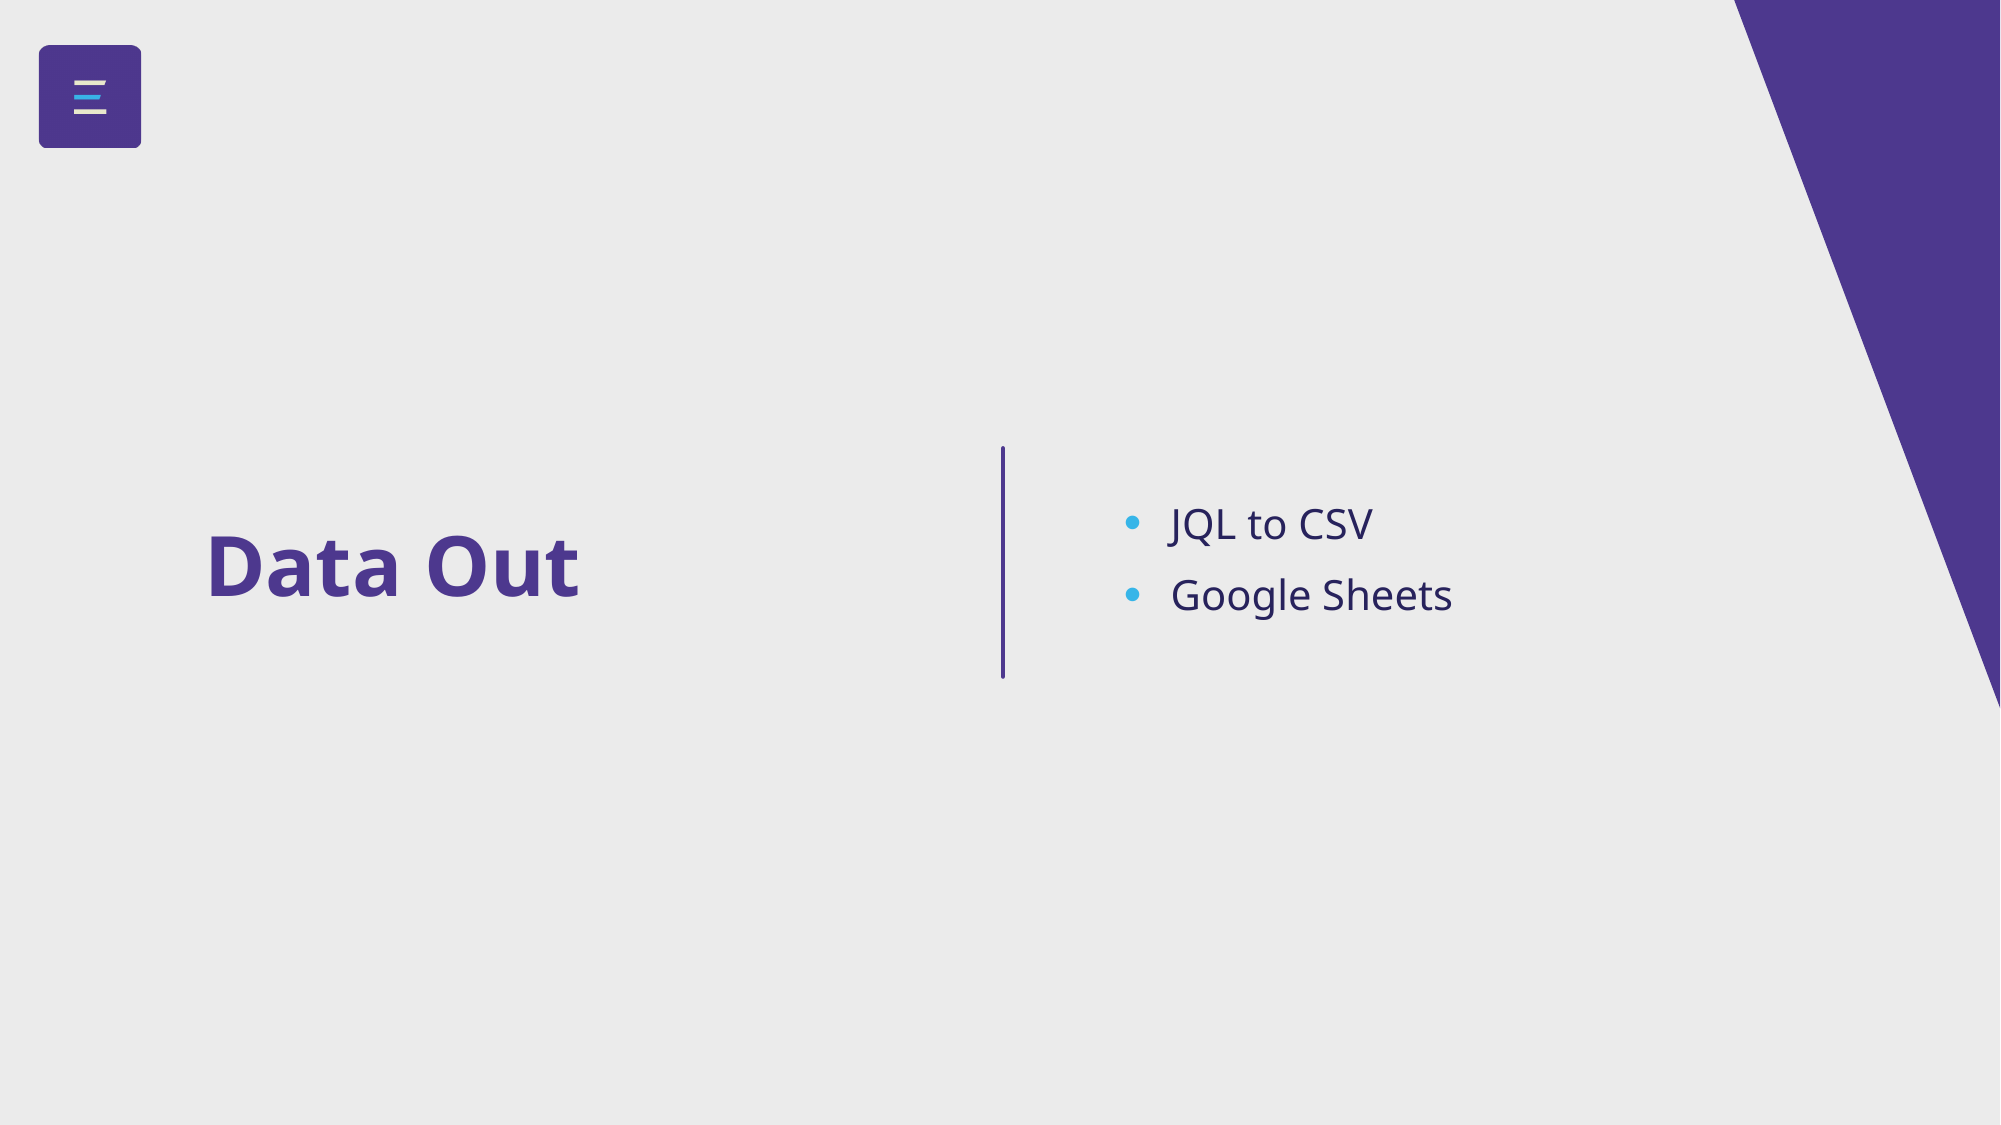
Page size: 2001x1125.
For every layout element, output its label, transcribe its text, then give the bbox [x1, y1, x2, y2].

title Data Out [189, 375, 904, 751]
text_box JQL to CSV Google Sheets [1108, 490, 1782, 658]
